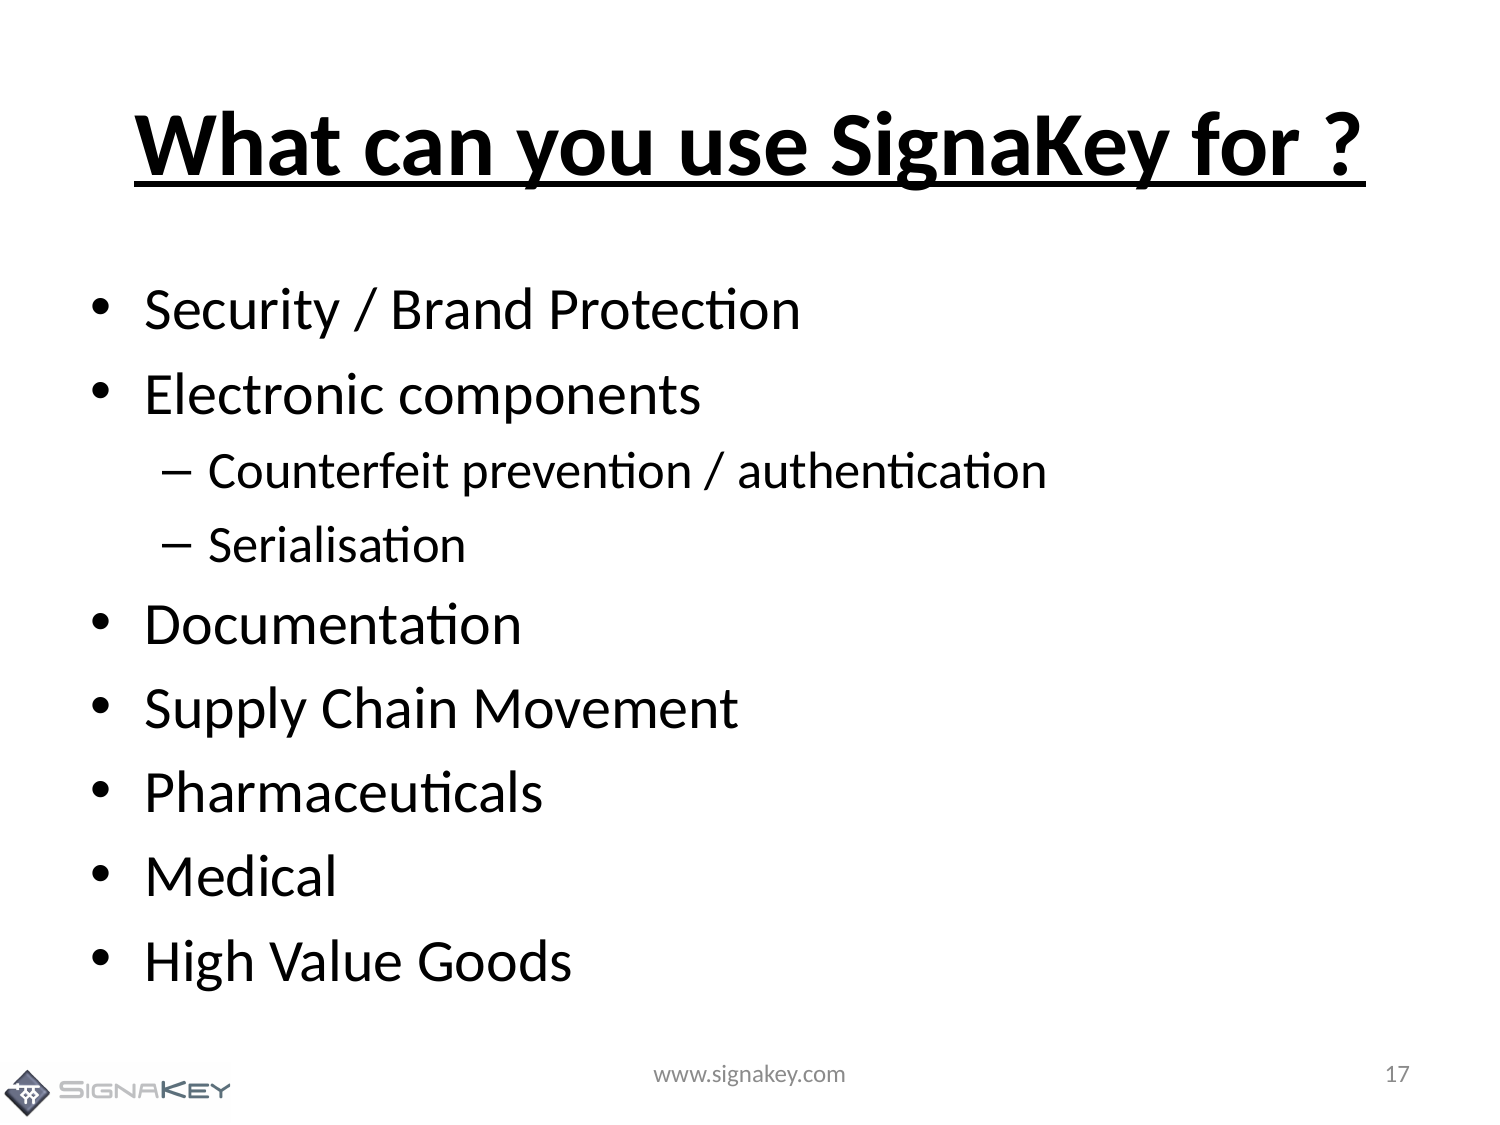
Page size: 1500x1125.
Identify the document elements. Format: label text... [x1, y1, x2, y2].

list Security / Brand Protection Electronic components Counterfeit prevention / authentication Serialisation Documentation Supply Chain Movement Pharmaceuticals Medical High Value Goods [75, 262, 1425, 1005]
slide_number 17 [1074, 1042, 1425, 1103]
title What can you use SignaKey for ? [75, 45, 1425, 233]
picture [0, 1062, 231, 1123]
footer www.signakey.com [512, 1042, 988, 1103]
